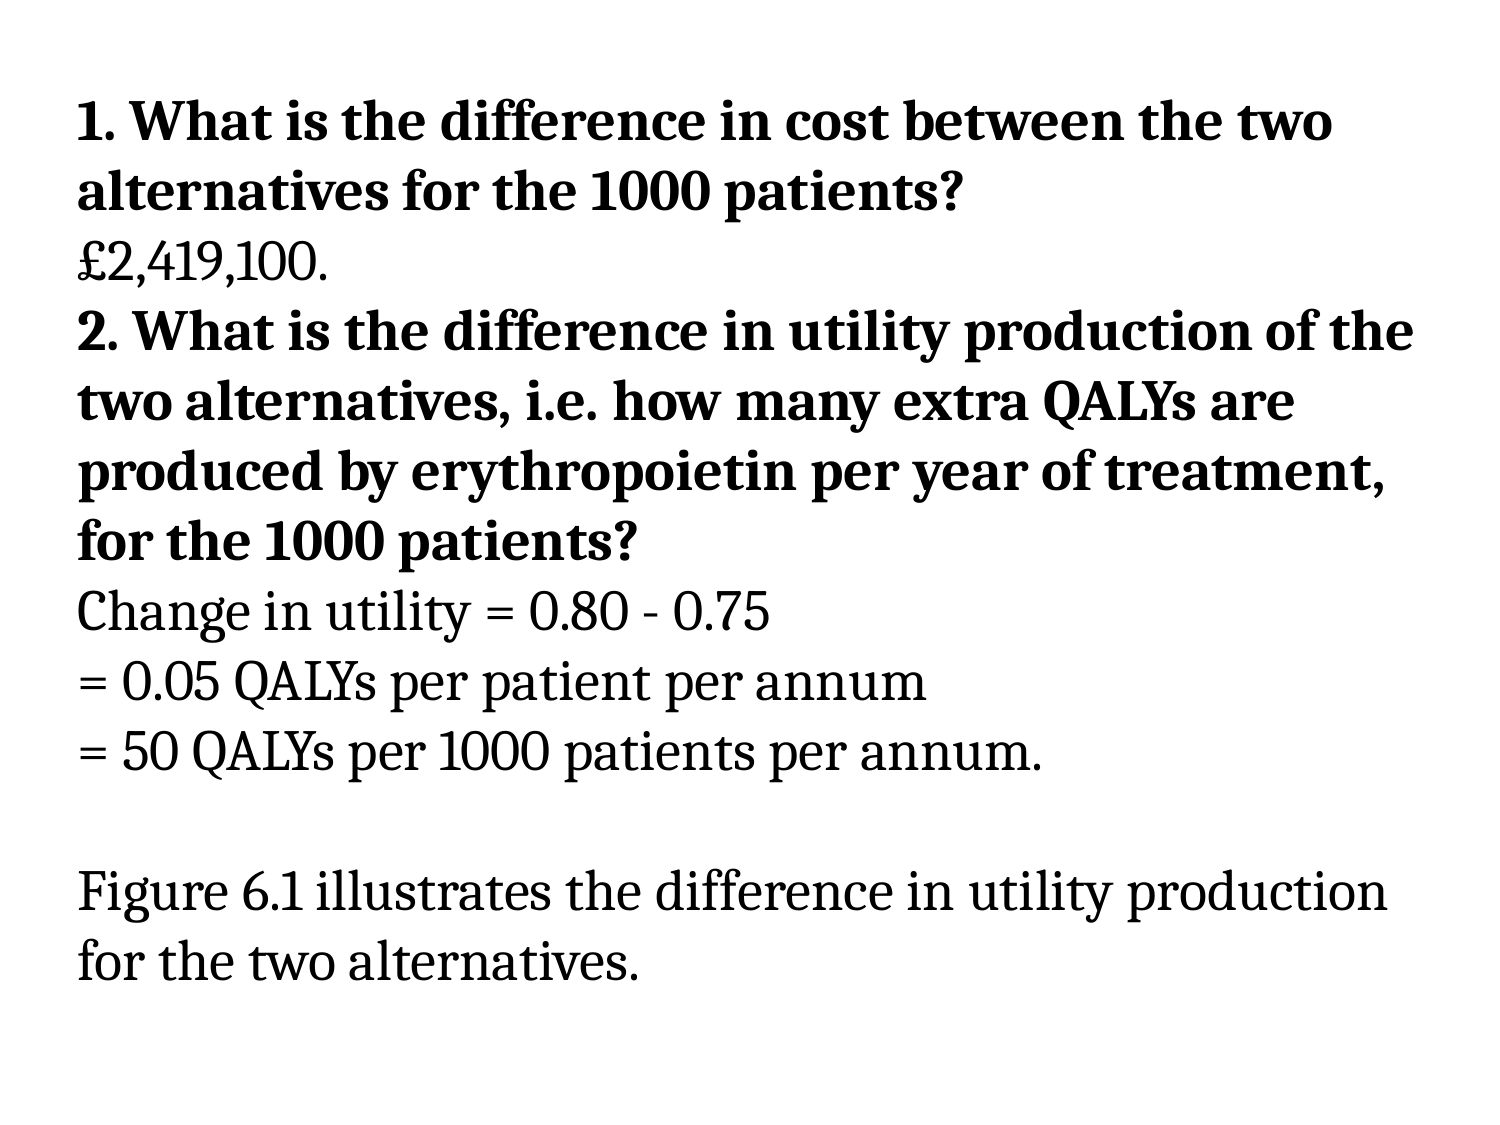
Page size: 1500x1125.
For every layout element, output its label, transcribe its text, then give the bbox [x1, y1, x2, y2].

text_box 1. What is the difference in cost between the two alternatives for the 1000 patients? £2,419,100. 2. What is the difference in utility production of the two alternatives, i.e. how many extra QALYs are produced by erythropoietin per year of treatment, for the 1000 patients? Change in utility = 0.80 - 0.75 = 0.05 QALYs per patient per annum = 50 QALYs per 1000 patients per annum. Figure 6.1 illustrates the difference in utility production for the two alternatives. [62, 75, 1475, 1000]
